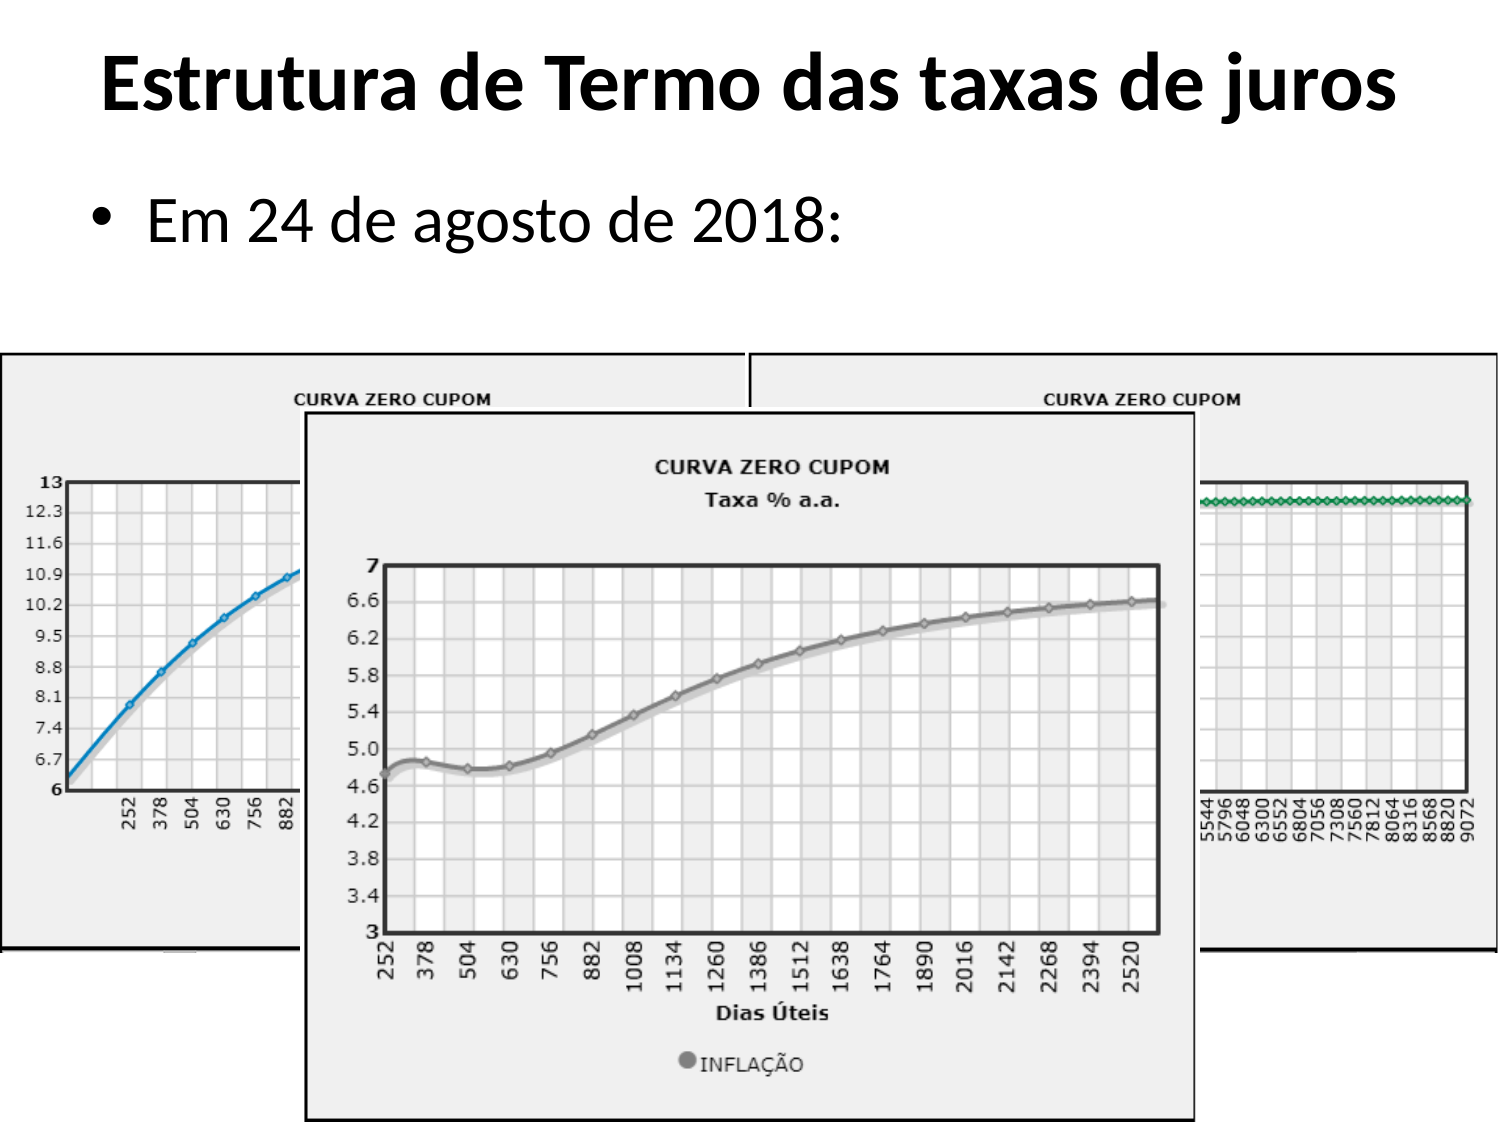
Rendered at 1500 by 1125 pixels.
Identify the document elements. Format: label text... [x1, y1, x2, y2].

picture [0, 349, 1499, 1123]
list Em 24 de agosto de 2018: [75, 168, 1425, 348]
title Estrutura de Termo das taxas de juros [75, 19, 1425, 136]
